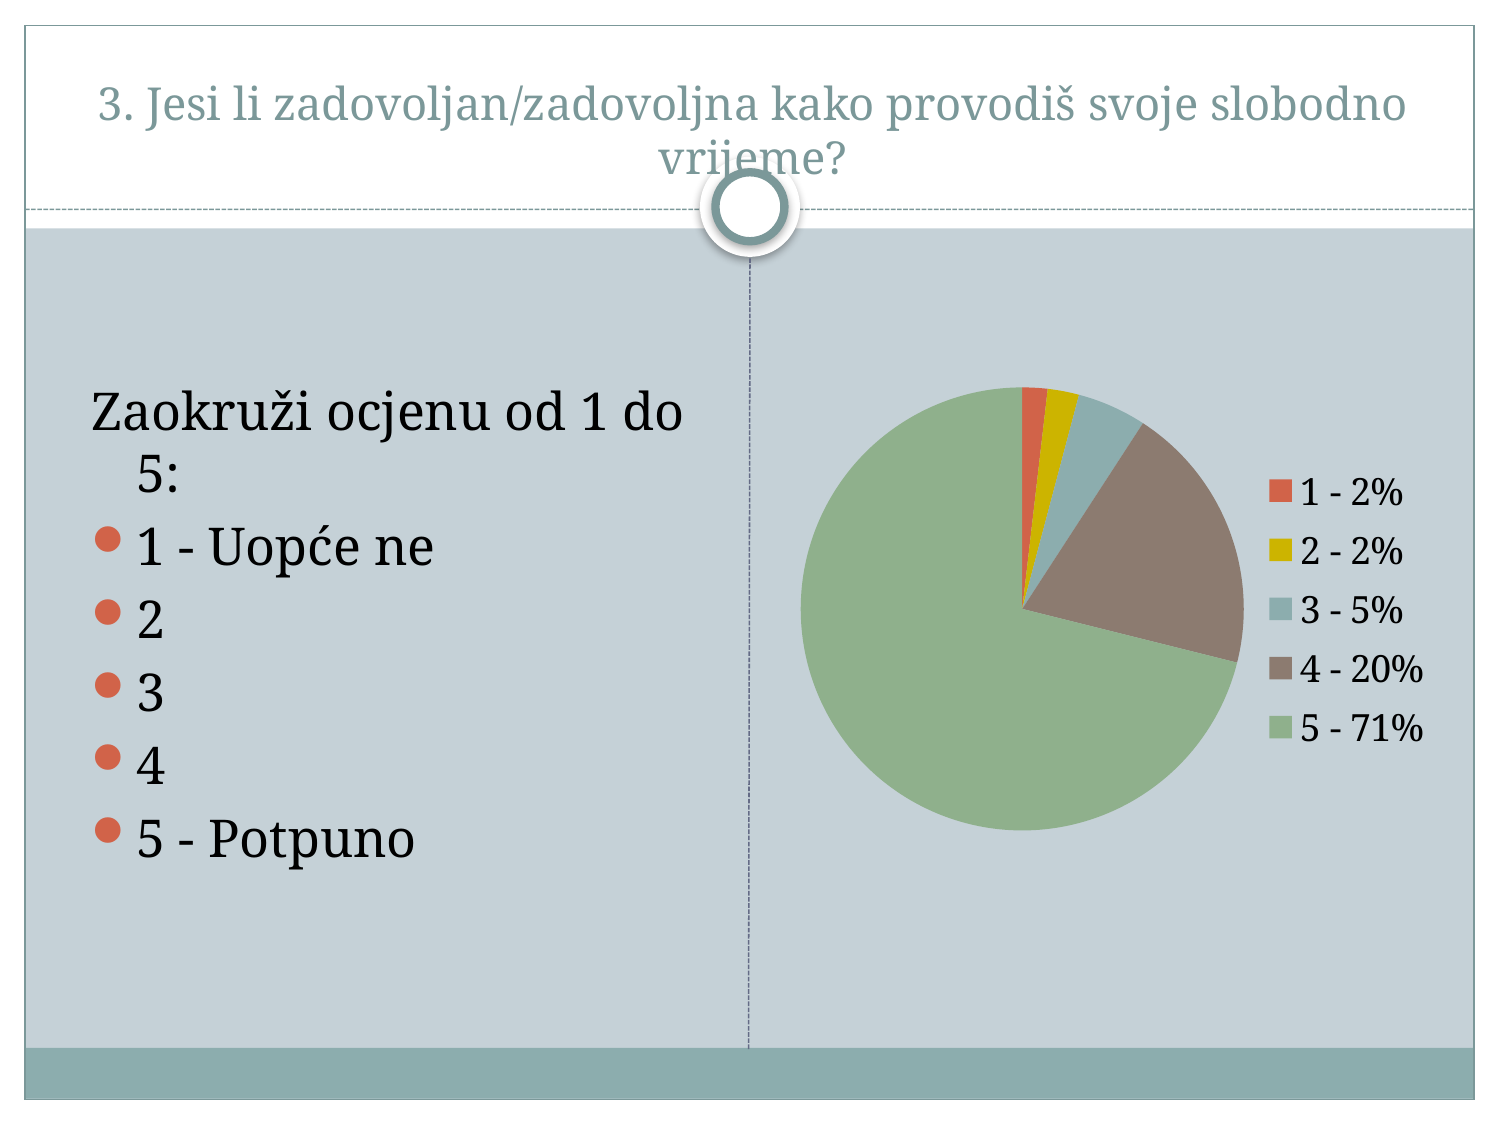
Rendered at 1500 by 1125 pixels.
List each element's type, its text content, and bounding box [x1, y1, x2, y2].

list Zaokruži ocjenu od 1 do 5: 1 - Uopće ne 2 3 4 5 - Potpuno [76, 224, 712, 993]
title 3. Jesi li zadovoljan/zadovoljna kako provodiš svoje slobodno vrijeme? [53, 66, 1454, 191]
chart [787, 224, 1451, 994]
